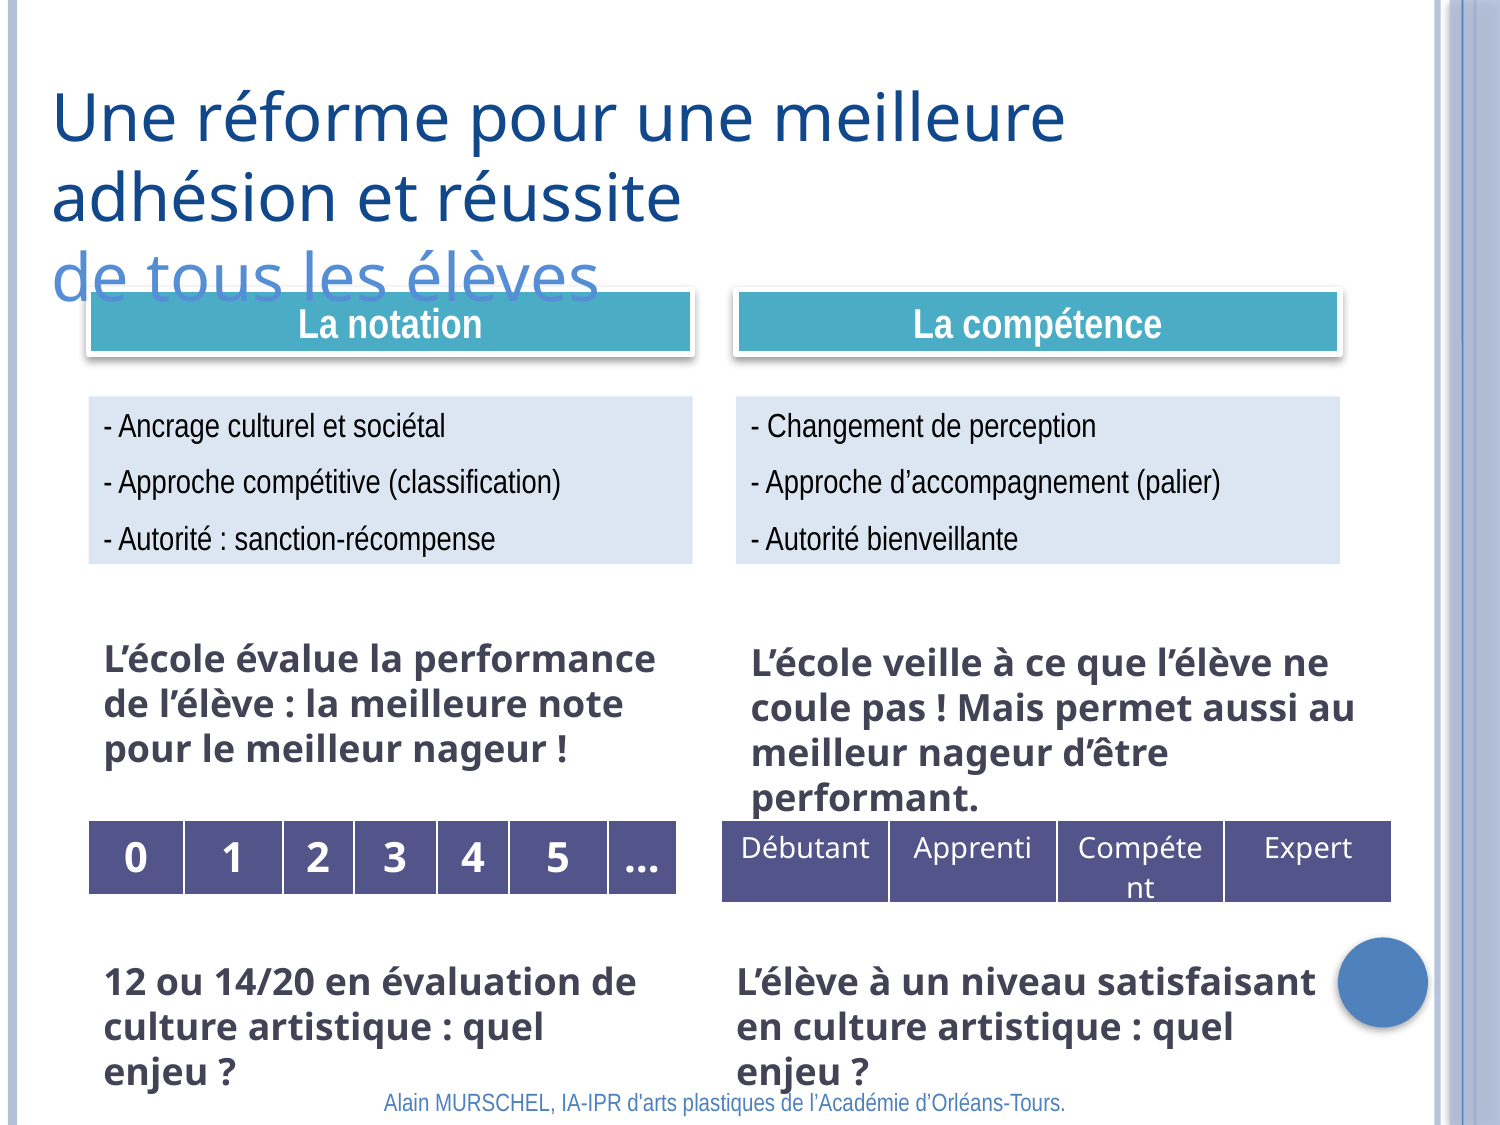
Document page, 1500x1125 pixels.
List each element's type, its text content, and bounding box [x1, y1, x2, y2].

table_header Apprenti [890, 821, 1056, 902]
text_box L’école évalue la performance de l’élève : la meilleure note pour le meilleur nageur ! [88, 628, 693, 778]
text_box La compétence [733, 322, 1343, 357]
text_box - Ancrage culturel et sociétal - Approche compétitive (classification) - Autorité : sanction-récompense [88, 396, 693, 565]
table_header 5 [510, 821, 607, 894]
text_box 12 ou 14/20 en évaluation de culture artistique : quel enjeu ? [88, 950, 693, 1101]
table_header … [609, 821, 676, 894]
table_header 3 [355, 821, 436, 894]
text_box Une réforme pour une meilleure adhésion et réussite de tous les élèves [36, 67, 1375, 322]
table_header 2 [284, 821, 353, 894]
table_header 0 [89, 821, 183, 894]
table_header 4 [438, 821, 508, 894]
text_box - Changement de perception - Approche d’accompagnement (palier) - Autorité bienveillante [735, 396, 1340, 565]
text_box L’élève à un niveau satisfaisant en culture artistique : quel enjeu ? [721, 950, 1357, 1101]
table_header Compétent [1058, 821, 1223, 902]
table_header Expert [1225, 821, 1391, 902]
table_header Débutant [722, 821, 888, 902]
table_header 1 [185, 821, 282, 894]
text_box La notation [86, 322, 695, 357]
footer Alain MURSCHEL, IA-IPR d'arts plastiques de l’Académie d’Orléans-Tours. [0, 1077, 1452, 1125]
text_box L’école veille à ce que l’élève ne coule pas ! Mais permet aussi au meilleur nageur d’être performant. [735, 631, 1392, 819]
